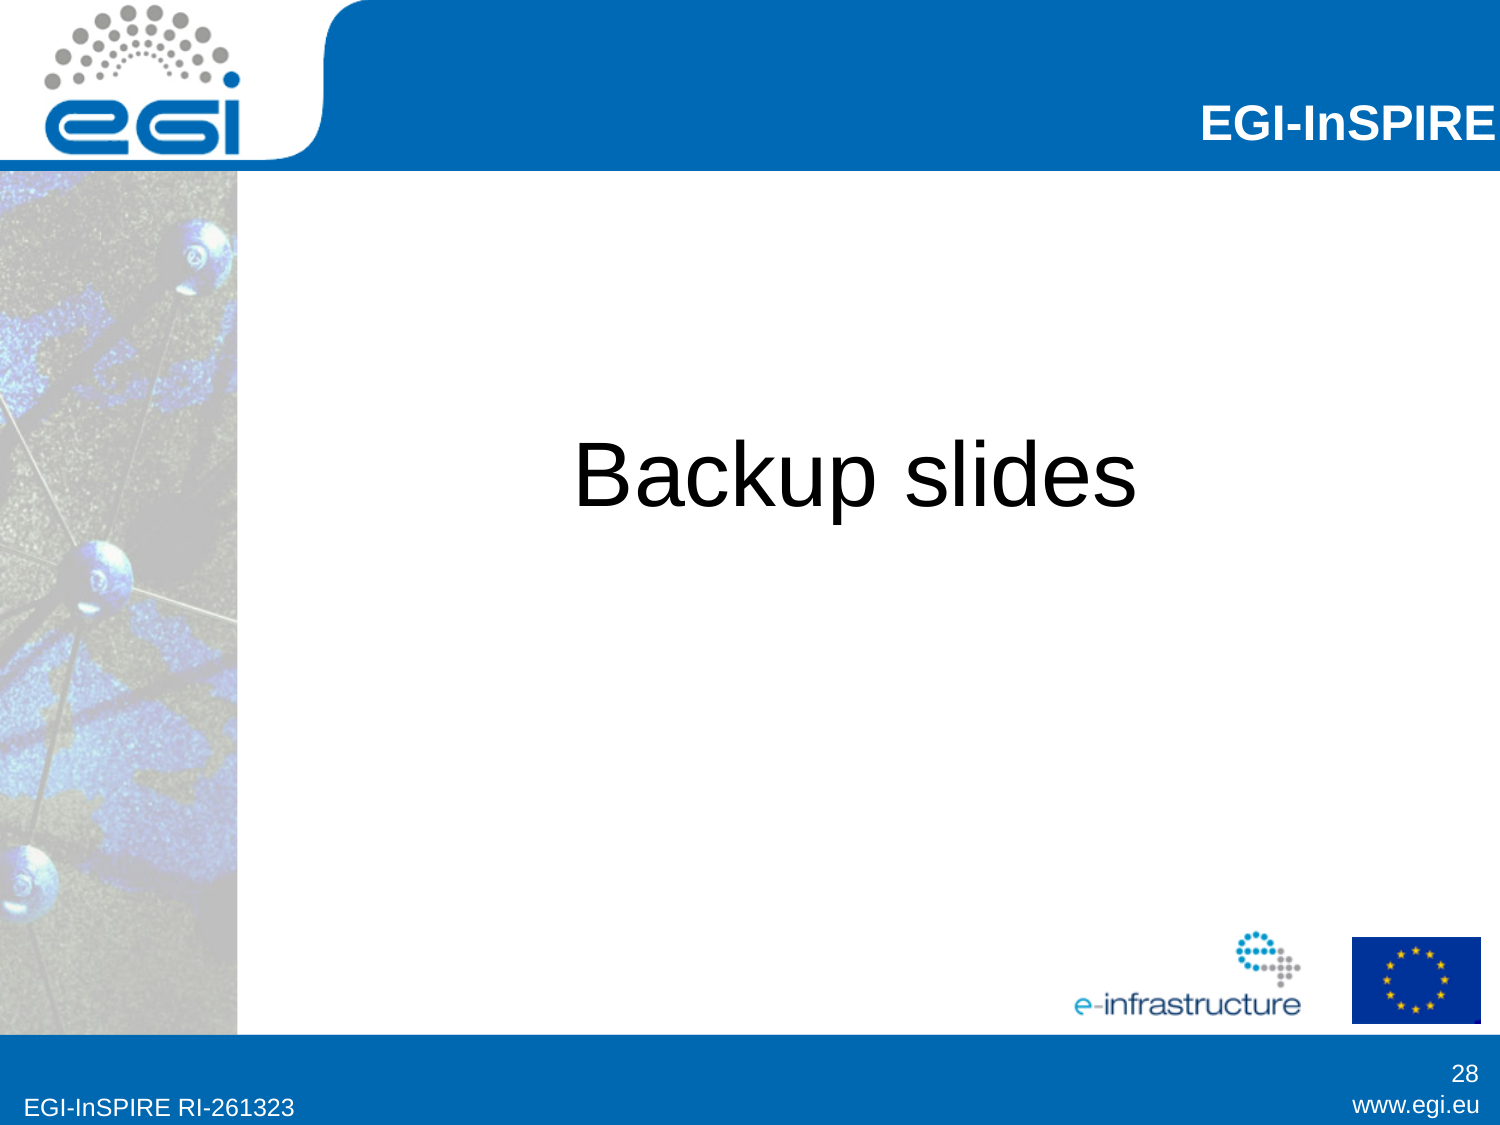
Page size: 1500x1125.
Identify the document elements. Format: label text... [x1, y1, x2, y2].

slide_number 28 [1144, 1042, 1495, 1103]
title Backup slides [265, 349, 1447, 591]
picture [0, 0, 1500, 1034]
picture [1352, 937, 1481, 1024]
picture [1069, 925, 1307, 1022]
